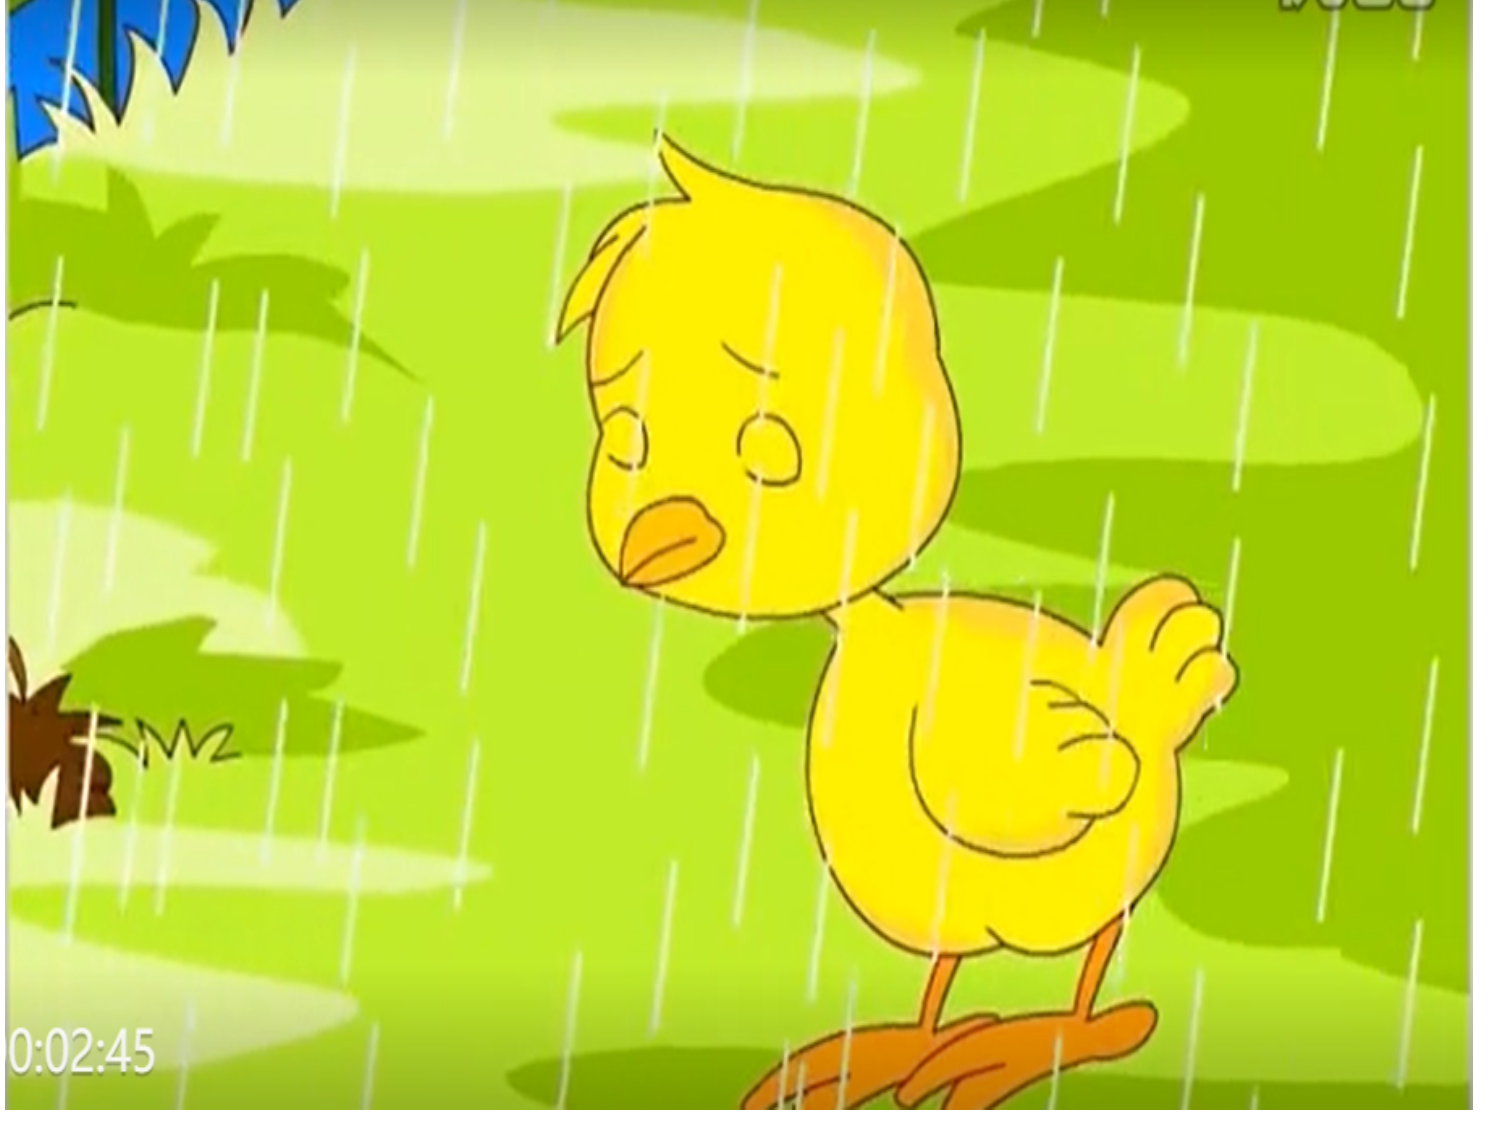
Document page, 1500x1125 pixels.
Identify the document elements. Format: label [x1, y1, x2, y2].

list [5, 0, 1473, 1110]
